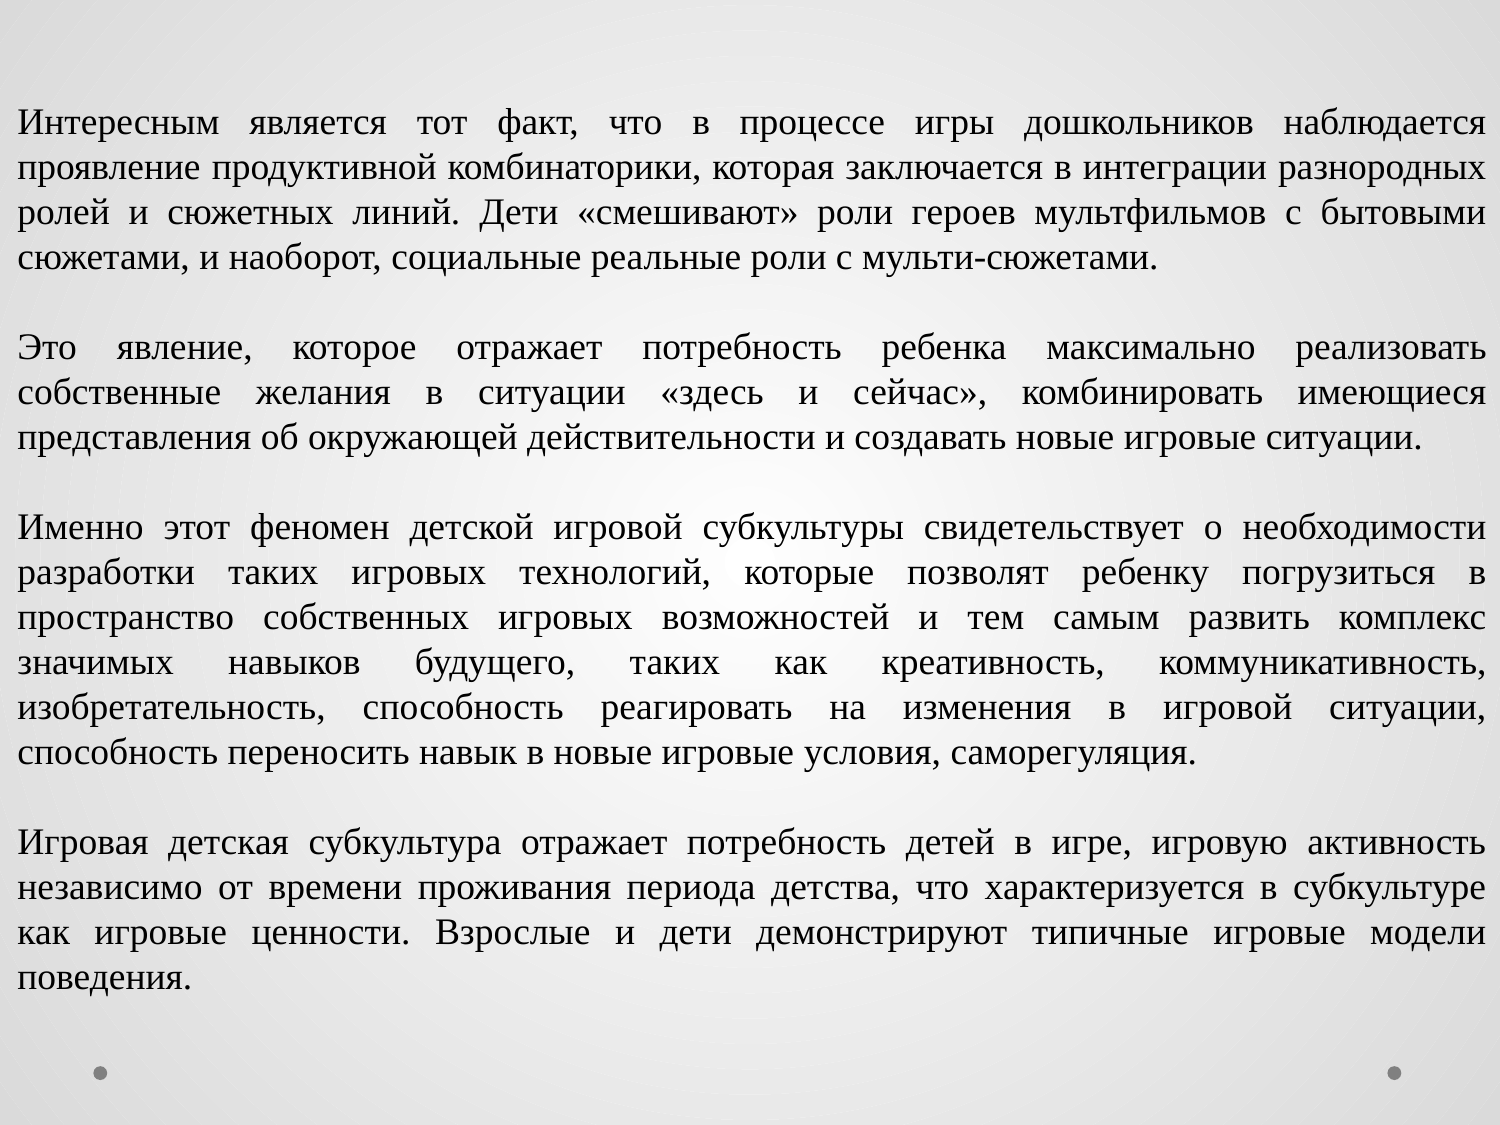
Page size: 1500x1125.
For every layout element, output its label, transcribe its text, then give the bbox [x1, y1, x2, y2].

text_box Интересным является тот факт, что в процессе игры дошкольников наблюдается проявление продуктивной комбинаторики, которая заключается в интеграции разнородных ролей и сюжетных линий. Дети «смешивают» роли героев мультфильмов с бытовыми сюжетами, и наоборот, социальные реальные роли с мульти-сюжетами. Это явление, которое отражает потребность ребенка максимально реализовать собственные желания в ситуации «здесь и сейчас», комбинировать имеющиеся представления об окружающей действительности и создавать новые игровые ситуации. Именно этот феномен детской игровой субкультуры свидетельствует о необходимости разработки таких игровых технологий, которые позволят ребенку погрузиться в пространство собственных игровых возможностей и тем самым развить комплекс значимых навыков будущего, таких как креативность, коммуникативность, изобретательность, способность реагировать на изменения в игровой ситуации, способность переносить навык в новые игровые условия, саморегуляция. Игровая детская субкультура отражает потребность детей в игре, игровую активность независимо от времени проживания периода детства, что характеризуется в субкультуре как игровые ценности. Взрослые и дети демонстрируют типичные игровые модели поведения. [2, 89, 1500, 1005]
